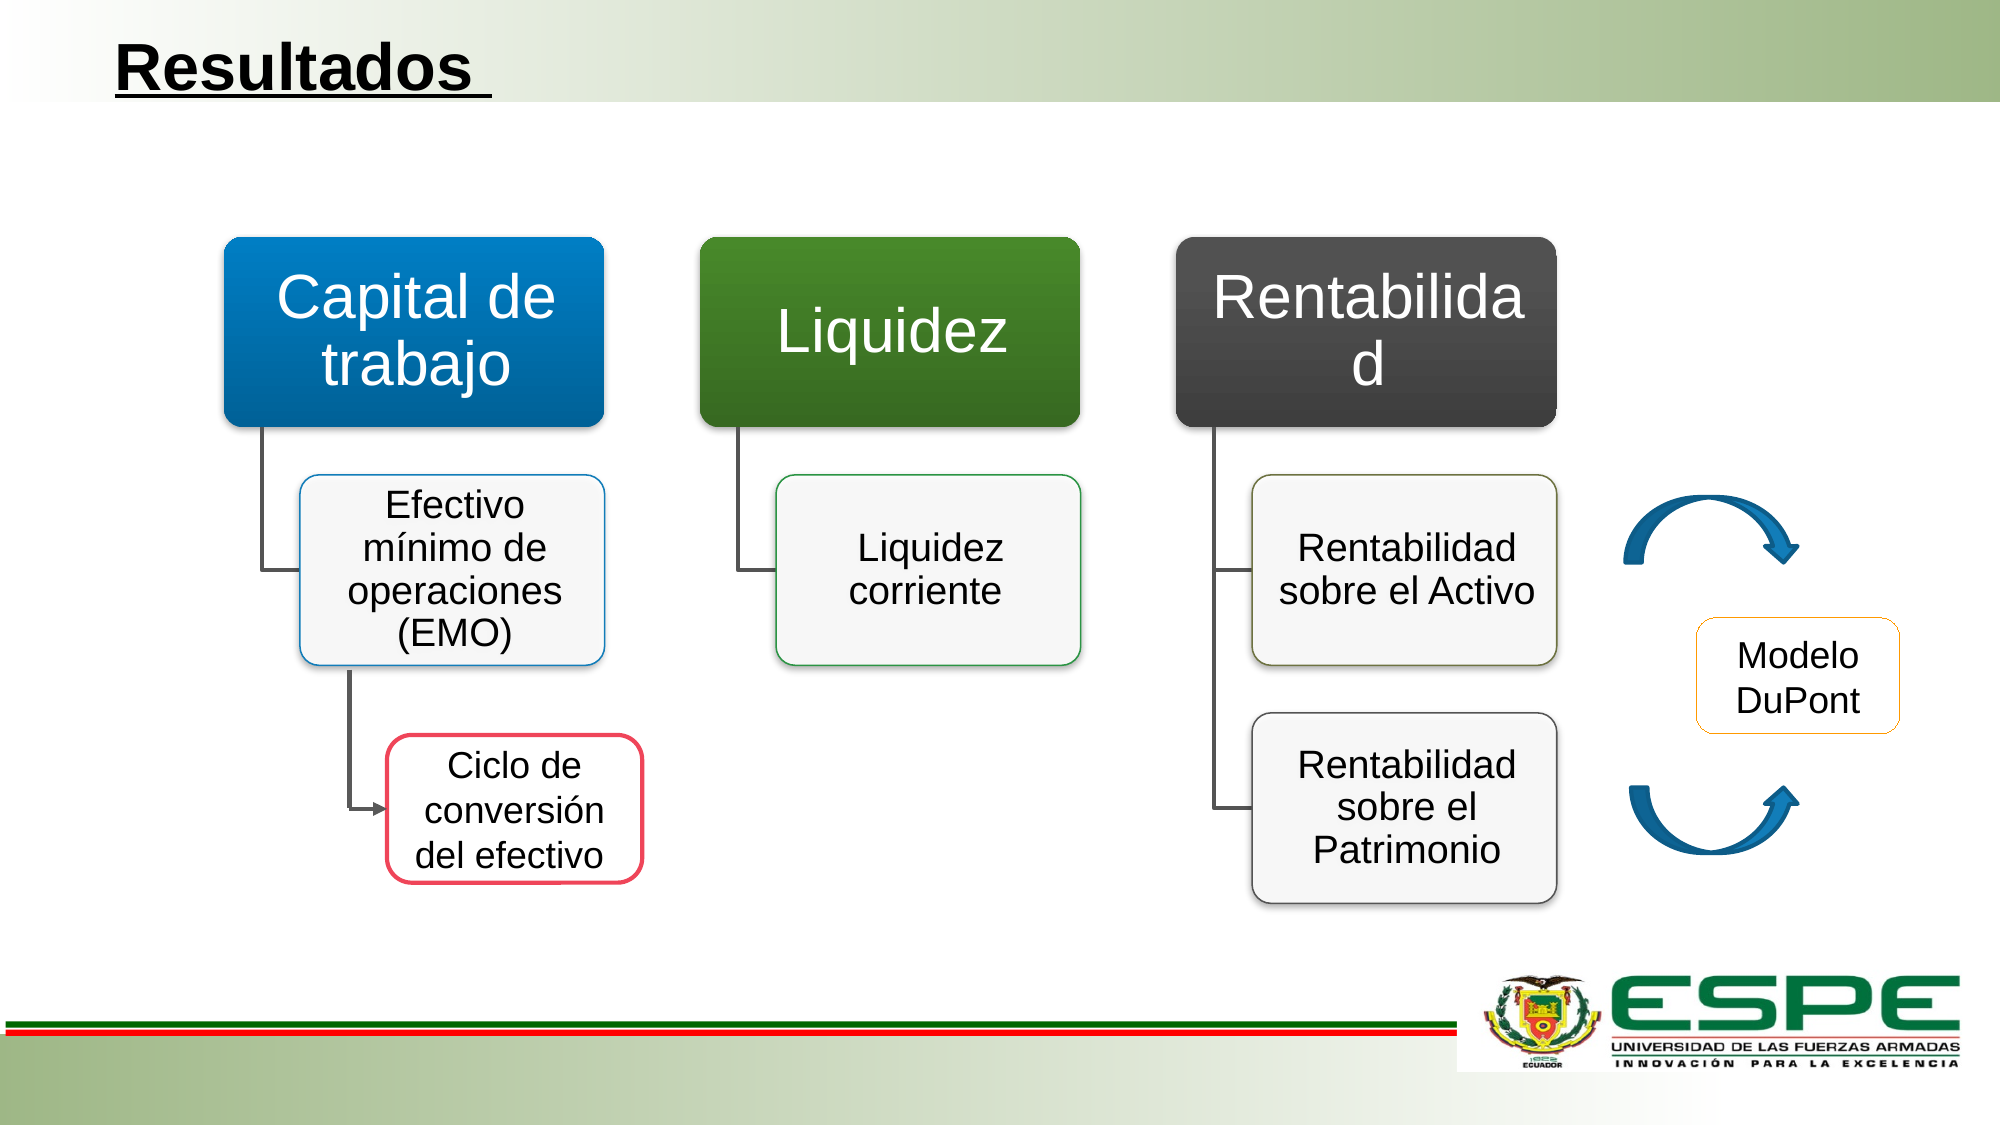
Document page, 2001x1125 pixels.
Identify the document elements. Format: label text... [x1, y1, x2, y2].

text_box [1628, 785, 1800, 856]
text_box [223, 125, 1558, 1015]
picture [1456, 968, 1994, 1072]
text_box Resultados [99, 16, 1900, 104]
text_box [1623, 494, 1800, 565]
text_box Modelo DuPont [1696, 617, 1900, 734]
